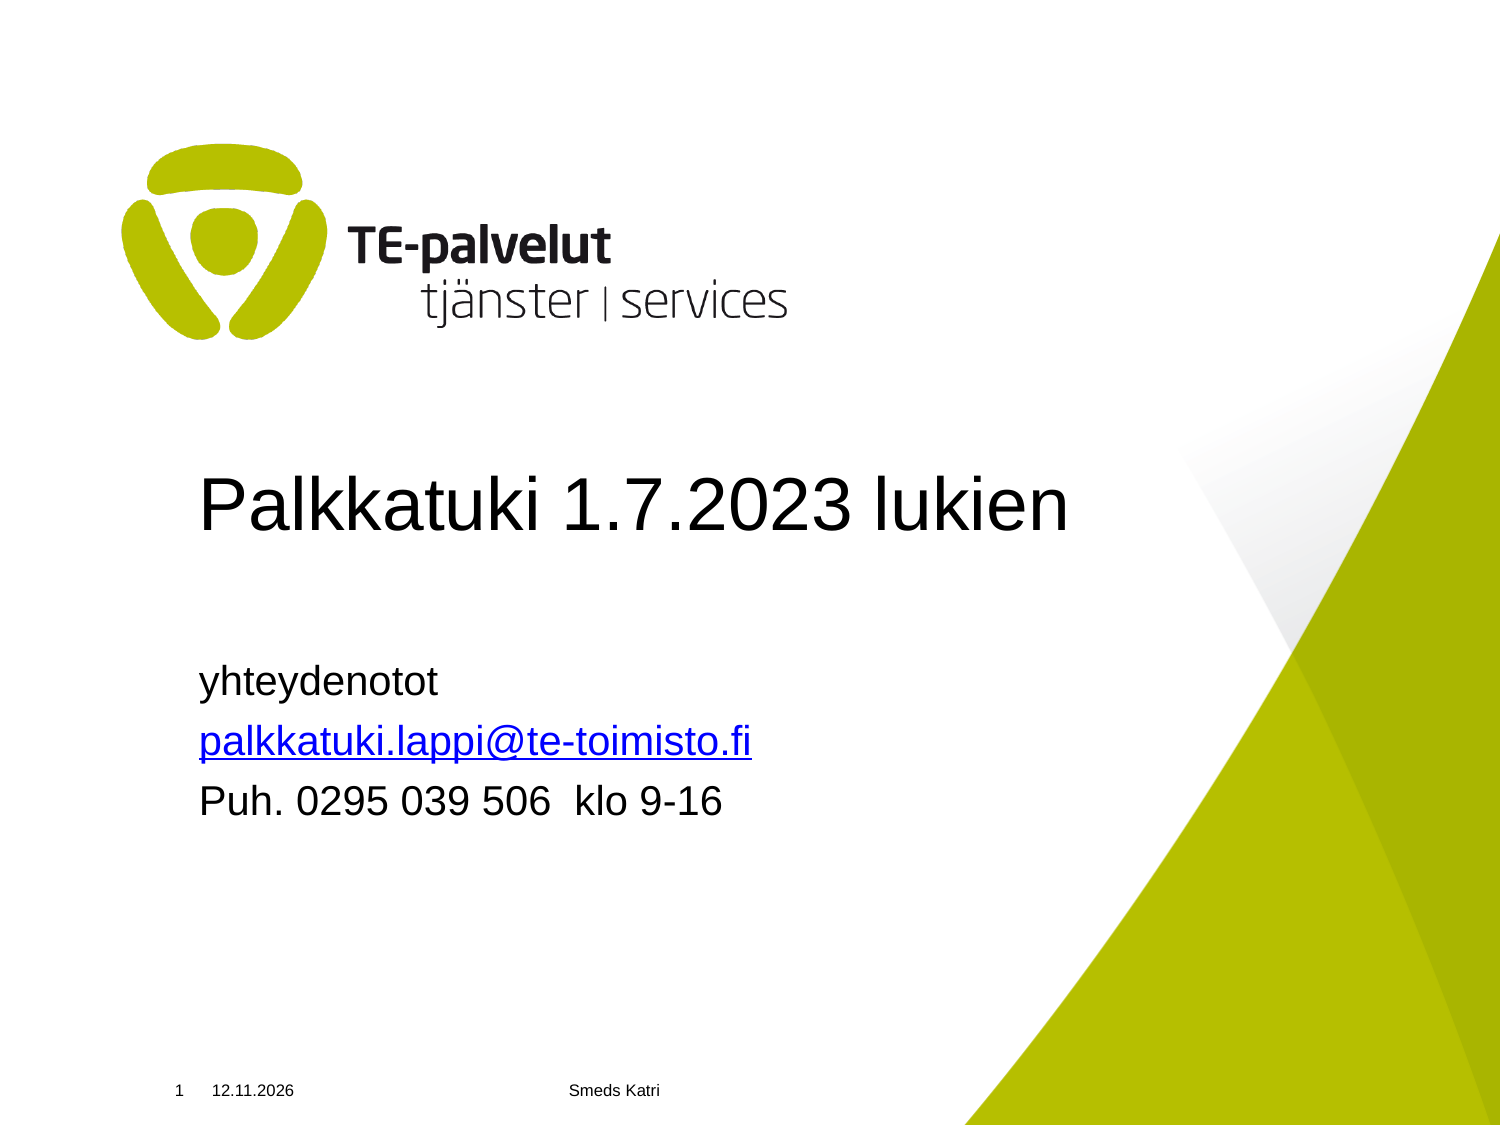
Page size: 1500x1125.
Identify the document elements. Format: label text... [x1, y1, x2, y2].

picture [830, 0, 1500, 1125]
subtitle Palkkatuki 1.7.2023 lukien yhteydenotot palkkatuki.lappi@te-toimisto.fi Puh. 0295 039 506 klo 9-16 Palvelupäällikkö Katri Smeds [183, 454, 1088, 628]
footer Smeds Katri [322, 1073, 907, 1106]
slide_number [184, 1073, 322, 1106]
title [201, 465, 1247, 717]
picture [87, 109, 821, 374]
slide_number 1 [123, 1073, 184, 1106]
